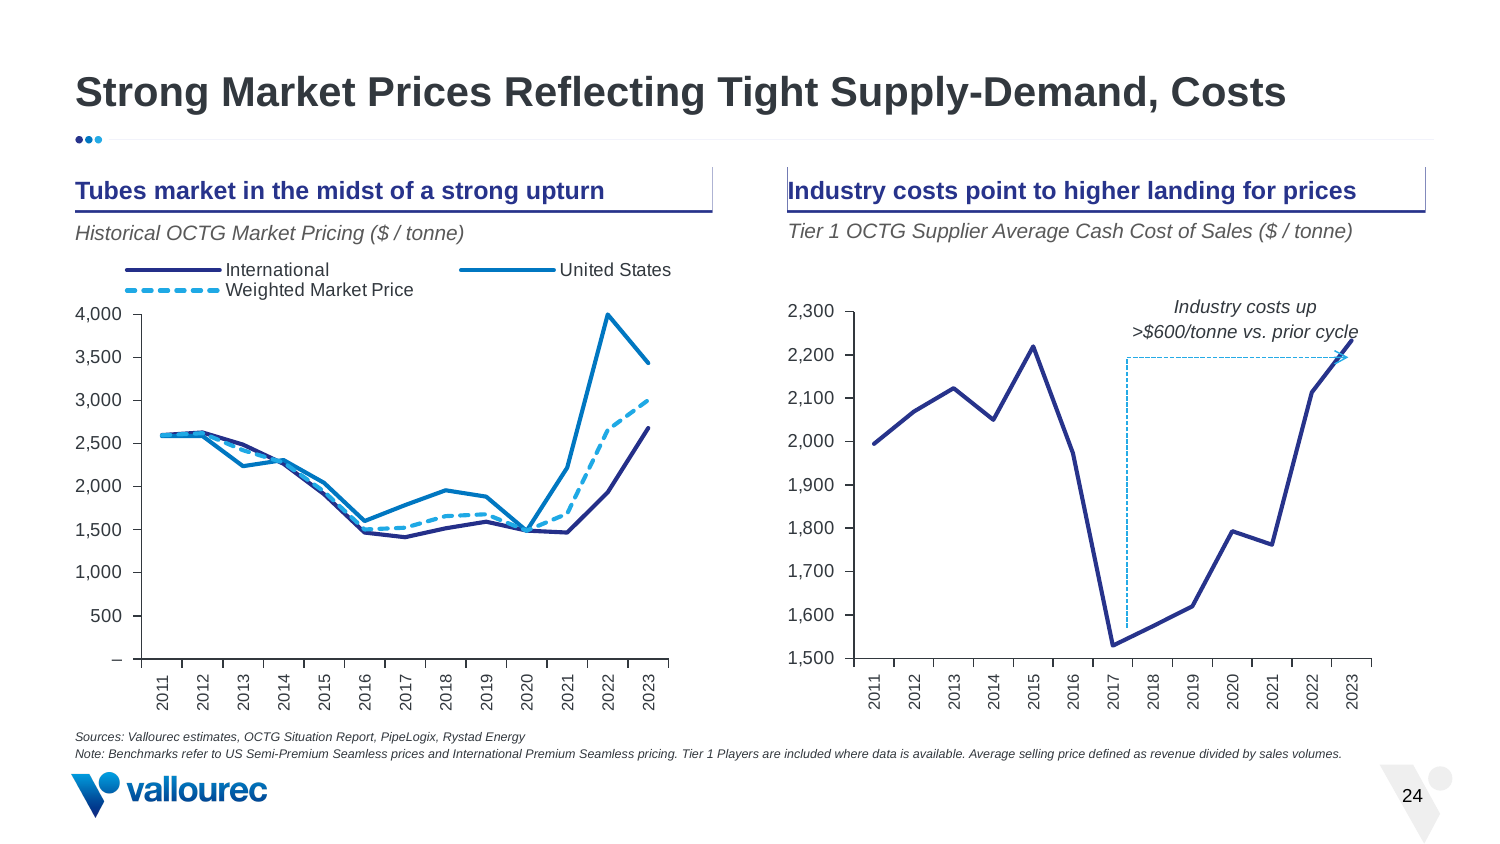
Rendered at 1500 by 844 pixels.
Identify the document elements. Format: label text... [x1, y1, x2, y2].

text_box Historical OCTG Market Pricing ($ / tonne) [75, 211, 733, 252]
text_box Sources: Vallourec estimates, OCTG Situation Report, PipeLogix, Rystad Energy Note: Benchmarks refer to US Semi-Premium Seamless prices and International Premium Seamless pricing. Tier 1 Players are included where data is available. Average selling price defined as revenue divided by sales volumes. [75, 727, 1434, 761]
chart [74, 254, 713, 715]
picture [71, 772, 267, 818]
title Strong Market Prices Reflecting Tight Supply-Demand, Costs [75, 65, 1434, 140]
text_box Tubes market in the midst of a strong upturn [73, 163, 715, 212]
text_box Tier 1 OCTG Supplier Average Cash Cost of Sales ($ / tonne) [787, 210, 1445, 250]
chart [787, 256, 1415, 717]
text_box Industry costs point to higher landing for prices [785, 163, 1427, 212]
